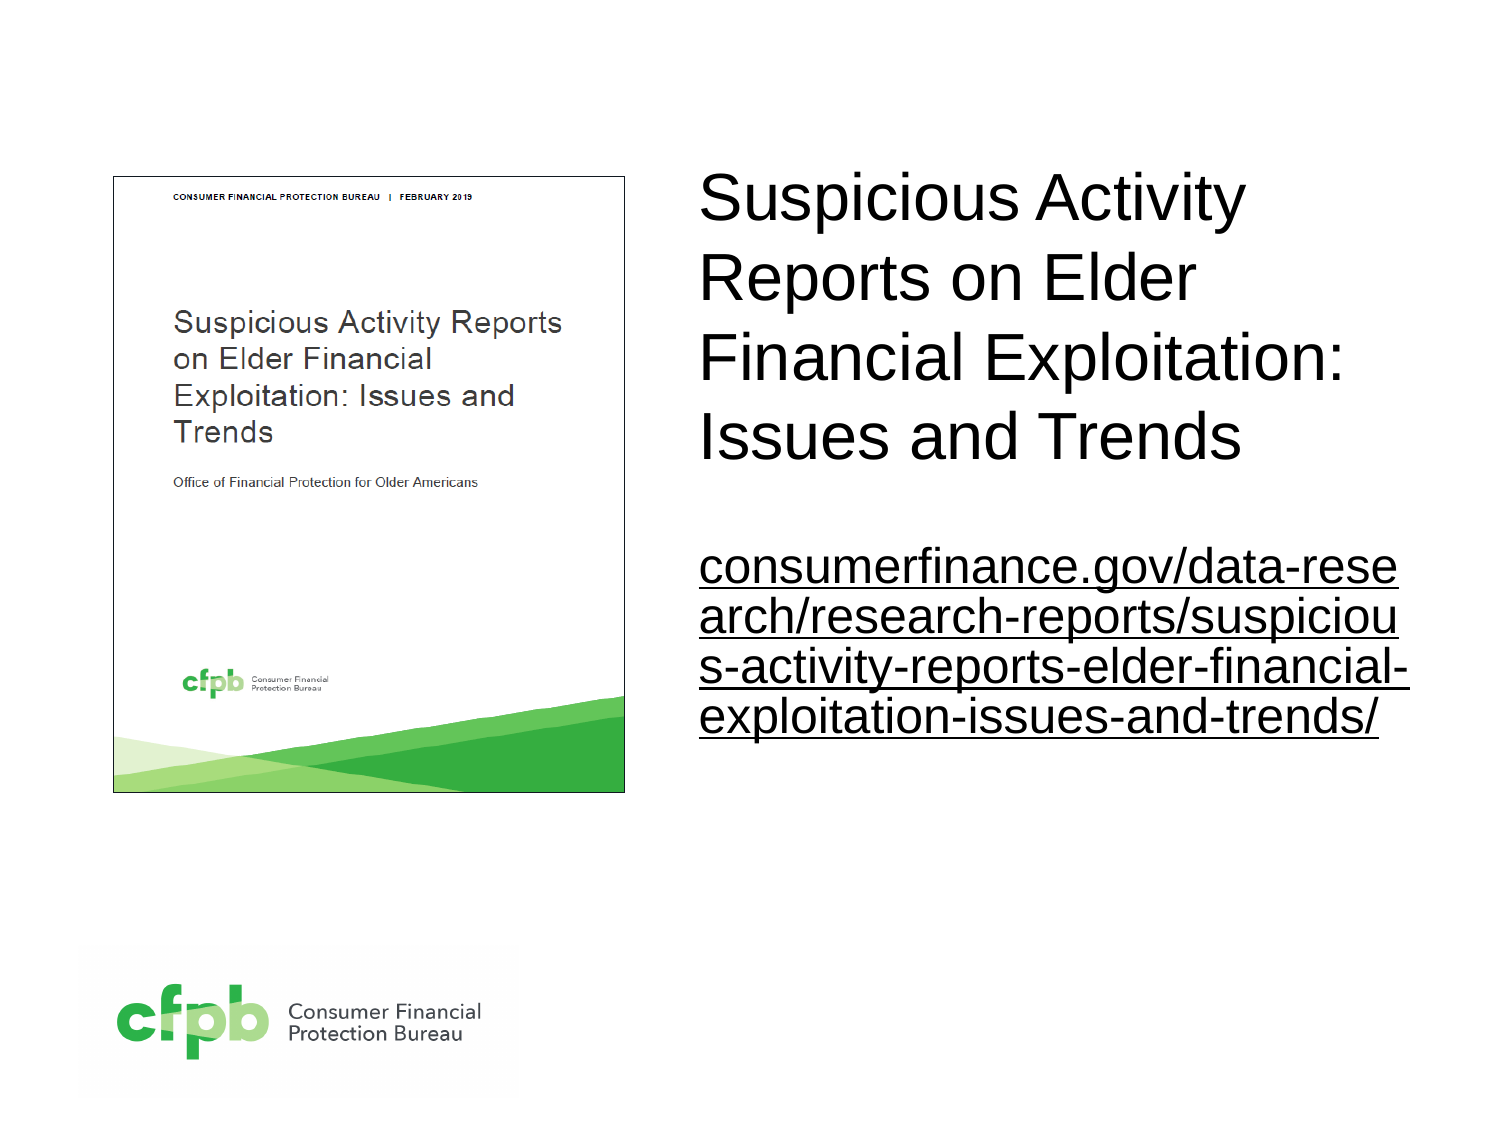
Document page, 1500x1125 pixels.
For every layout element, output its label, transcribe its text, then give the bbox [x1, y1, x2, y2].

picture [112, 176, 626, 793]
text_box Suspicious Activity Reports on Elder Financial Exploitation: Issues and Trends [683, 146, 1434, 481]
picture [78, 945, 519, 1098]
text_box consumerfinance.gov/data-research/research-reports/suspicious-activity-reports-elder-financial-exploitation-issues-and-trends/ [683, 526, 1434, 662]
